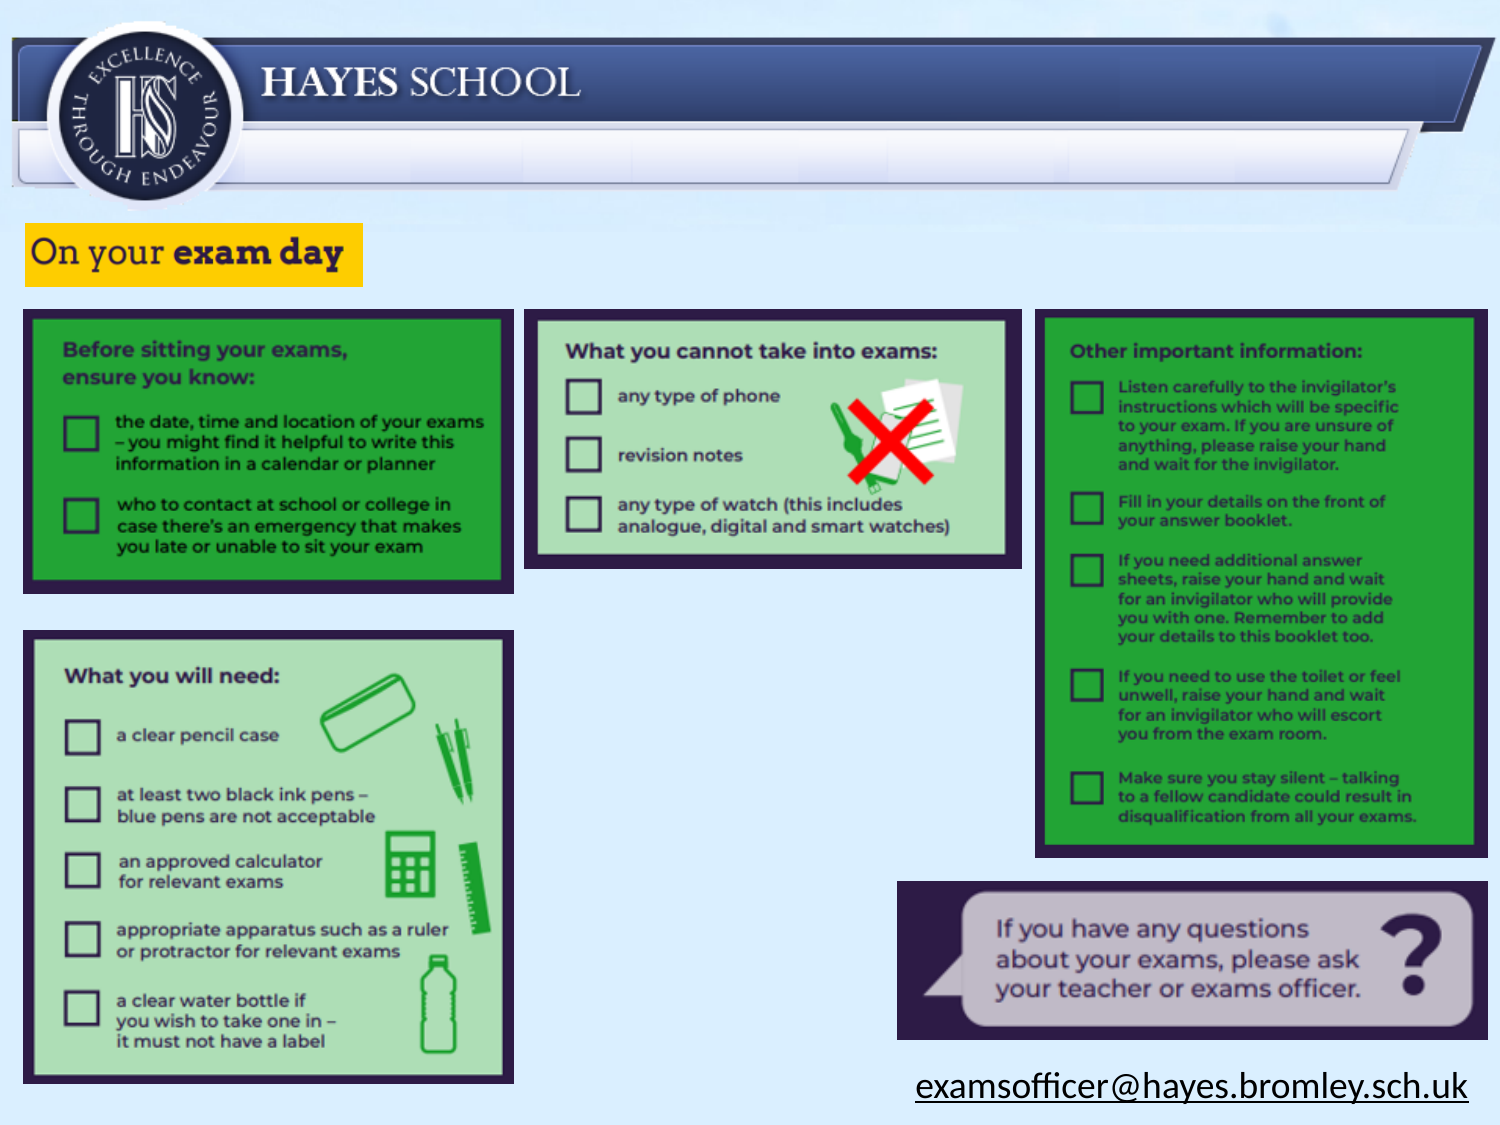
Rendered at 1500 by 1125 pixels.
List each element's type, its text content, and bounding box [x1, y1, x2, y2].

picture [23, 630, 515, 1085]
picture [0, 0, 1500, 288]
picture [1034, 309, 1489, 858]
text_box examsofficer@hayes.bromley.sch.uk [900, 1053, 1493, 1114]
picture [524, 309, 1022, 570]
picture [897, 881, 1489, 1040]
picture [23, 309, 515, 595]
